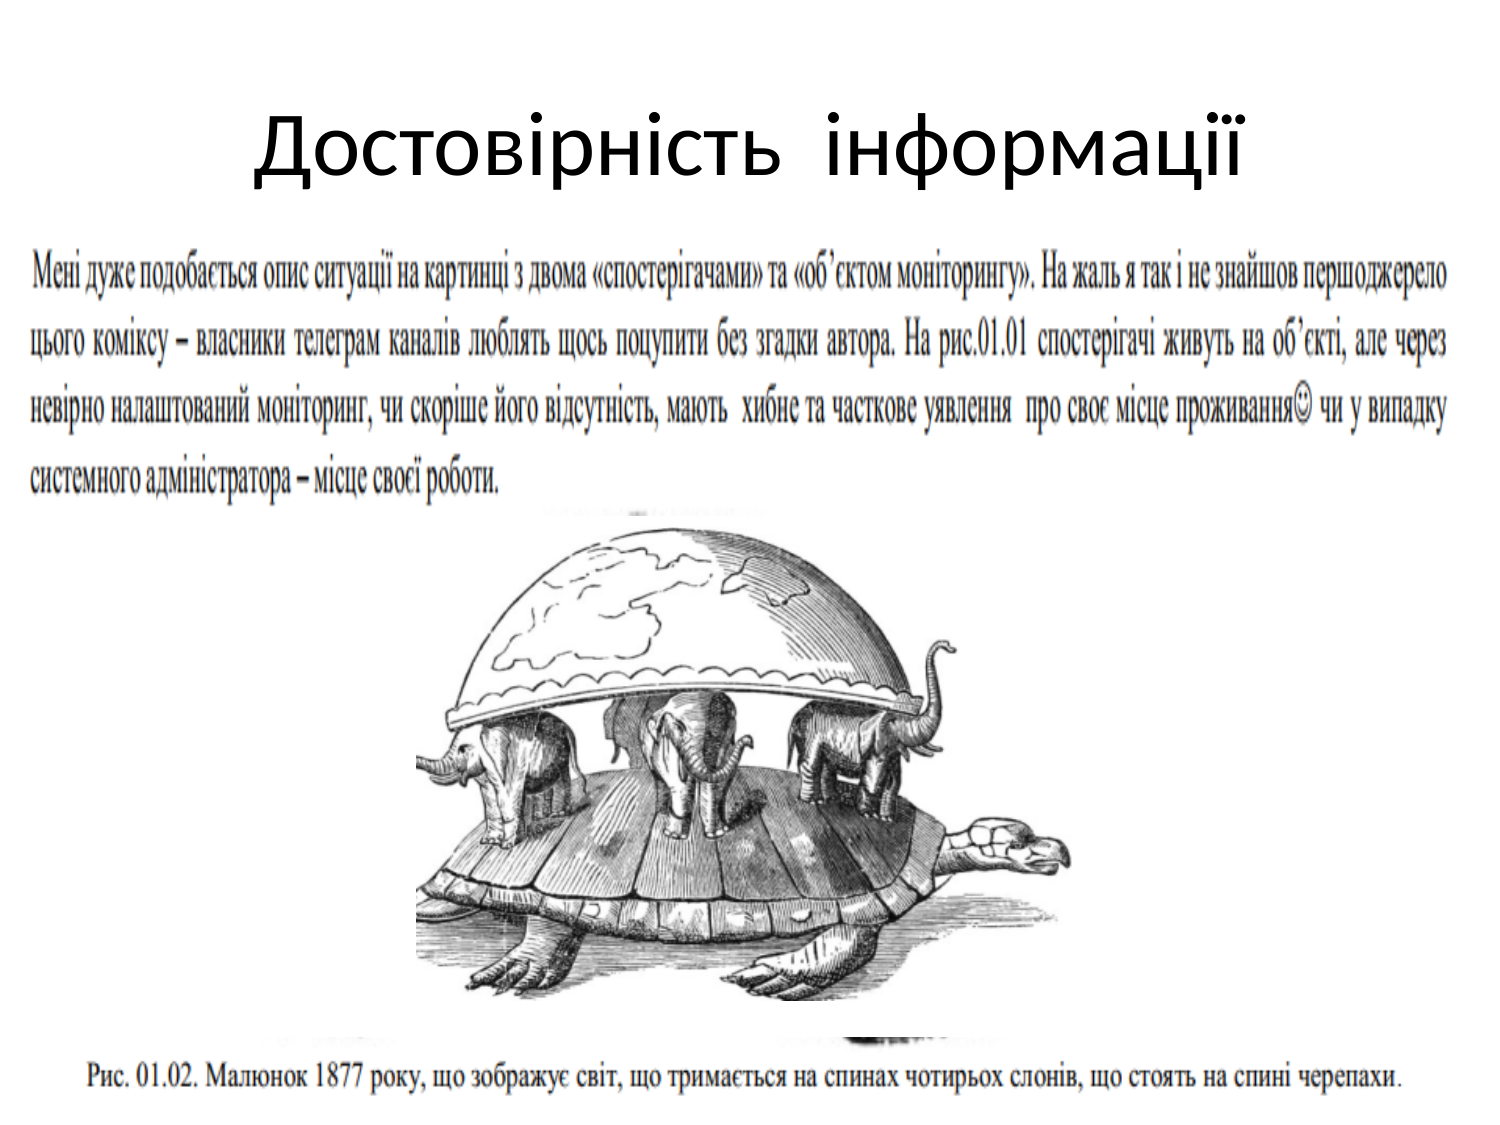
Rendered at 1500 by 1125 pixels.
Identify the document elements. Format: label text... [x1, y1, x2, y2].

picture [29, 231, 1459, 516]
picture [68, 1037, 1410, 1105]
title Достовірність інформації [75, 45, 1425, 230]
picture [416, 526, 1084, 1001]
